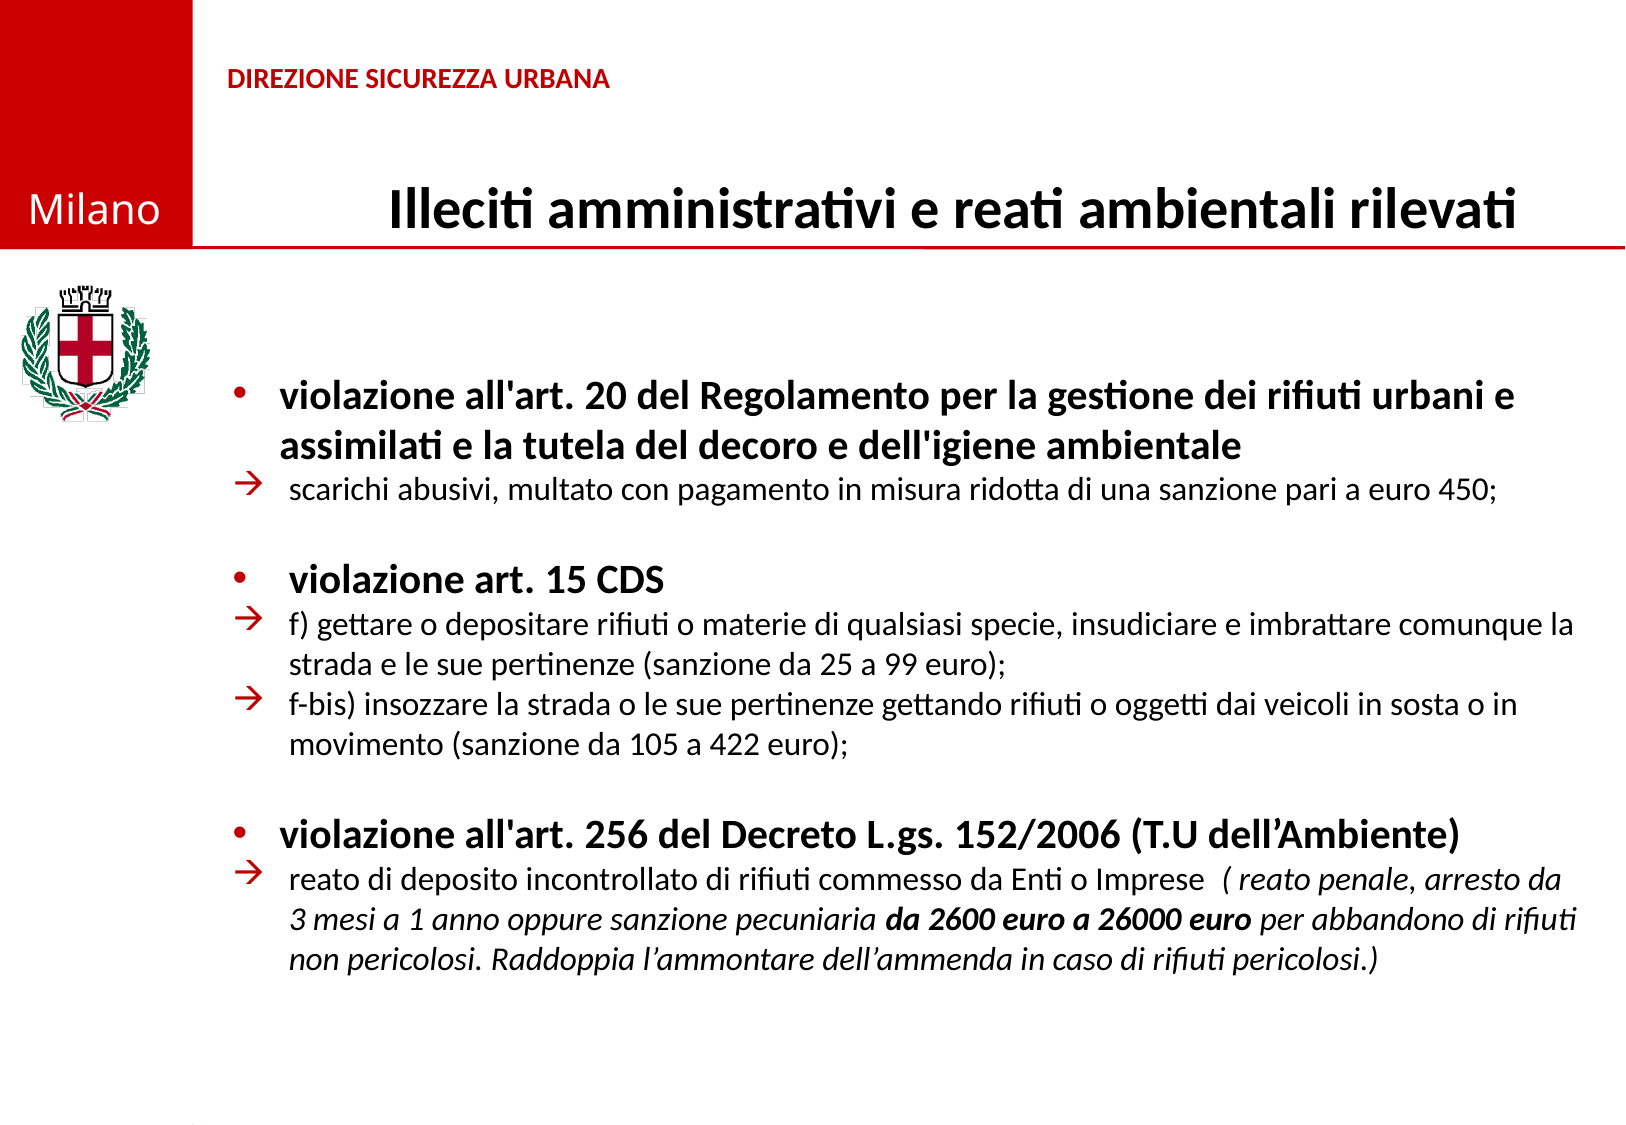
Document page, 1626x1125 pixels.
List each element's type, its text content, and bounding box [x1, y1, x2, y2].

text_box violazione all'art. 20 del Regolamento per la gestione dei rifiuti urbani e assimilati e la tutela del decoro e dell'igiene ambientale scarichi abusivi, multato con pagamento in misura ridotta di una sanzione pari a euro 450; violazione art. 15 CDS f) gettare o depositare rifiuti o materie di qualsiasi specie, insudiciare e imbrattare comunque la strada e le sue pertinenze (sanzione da 25 a 99 euro); f-bis) insozzare la strada o le sue pertinenze gettando rifiuti o oggetti dai veicoli in sosta o in movimento (sanzione da 105 a 422 euro); violazione all'art. 256 del Decreto L.gs. 152/2006 (T.U dell’Ambiente) reato di deposito incontrollato di rifiuti commesso da Enti o Imprese ( reato penale, arresto da 3 mesi a 1 anno oppure sanzione pecuniaria da 2600 euro a 26000 euro per abbandono di rifiuti non pericolosi. Raddoppia l’ammontare dell’ammenda in caso di rifiuti pericolosi.) [217, 360, 1601, 926]
text_box Illeciti amministrativi e reati ambientali rilevati [334, 163, 1546, 244]
picture [16, 279, 168, 432]
